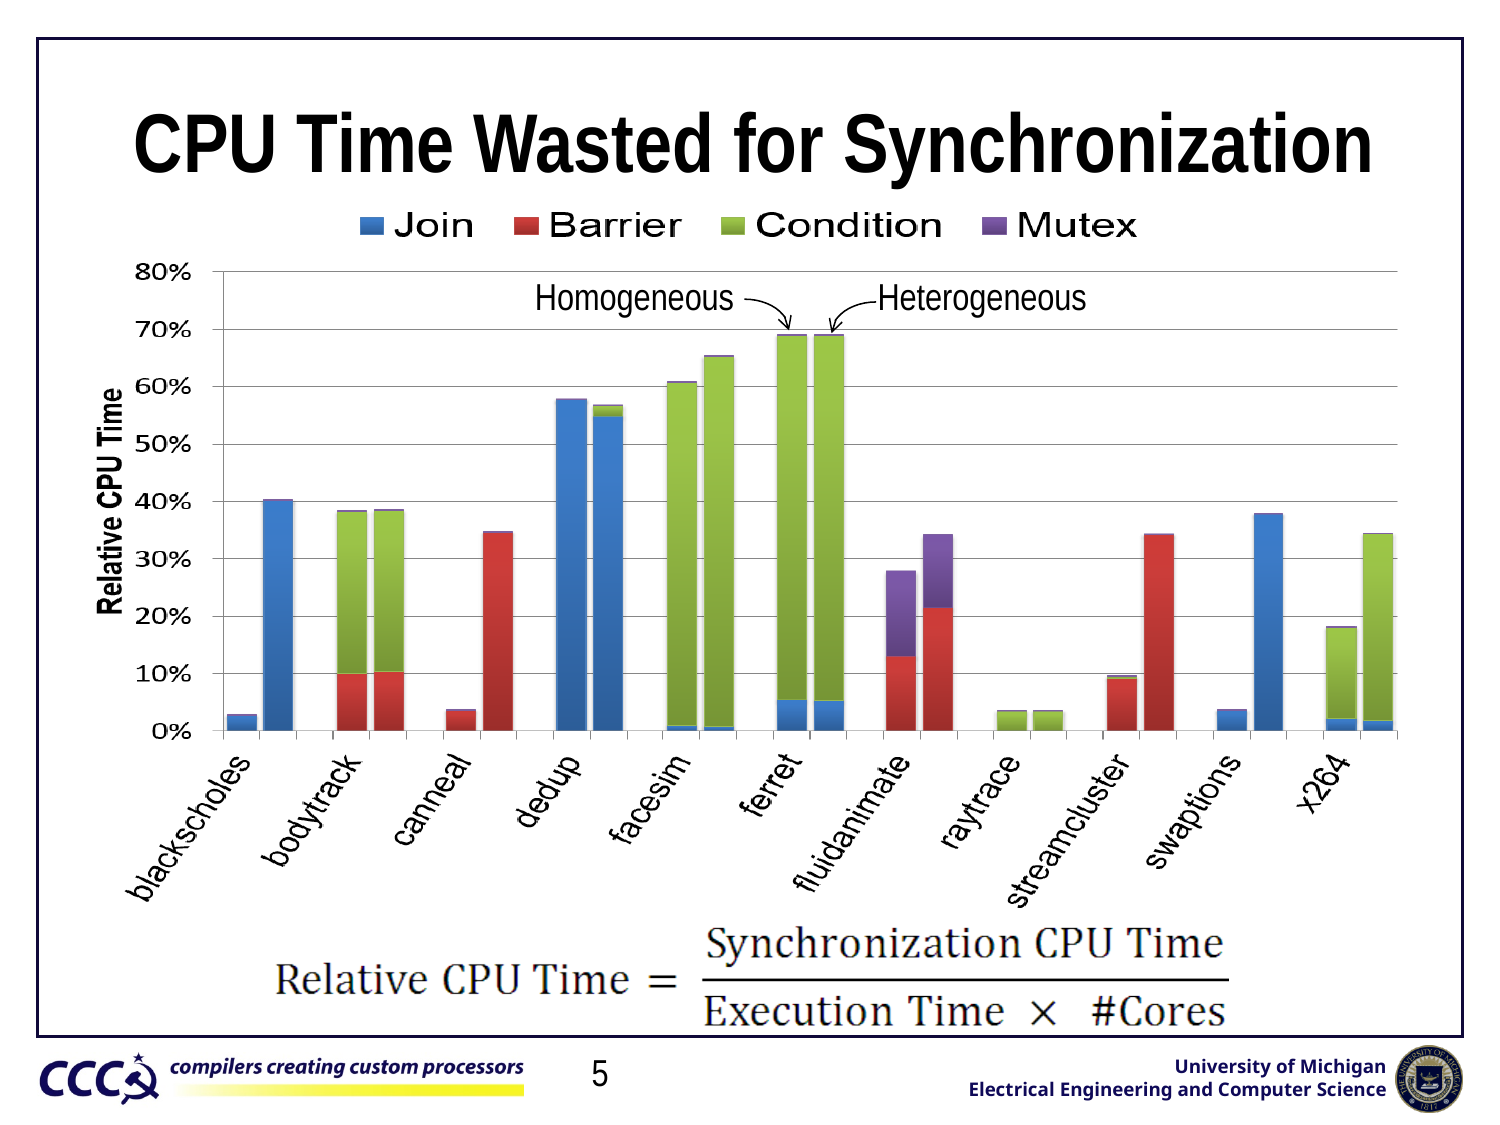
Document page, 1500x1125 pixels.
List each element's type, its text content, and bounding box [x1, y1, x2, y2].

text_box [519, 265, 1205, 365]
title CPU Time Wasted for Synchronization [48, 44, 1461, 233]
picture [37, 1052, 524, 1108]
picture [69, 195, 1415, 1034]
